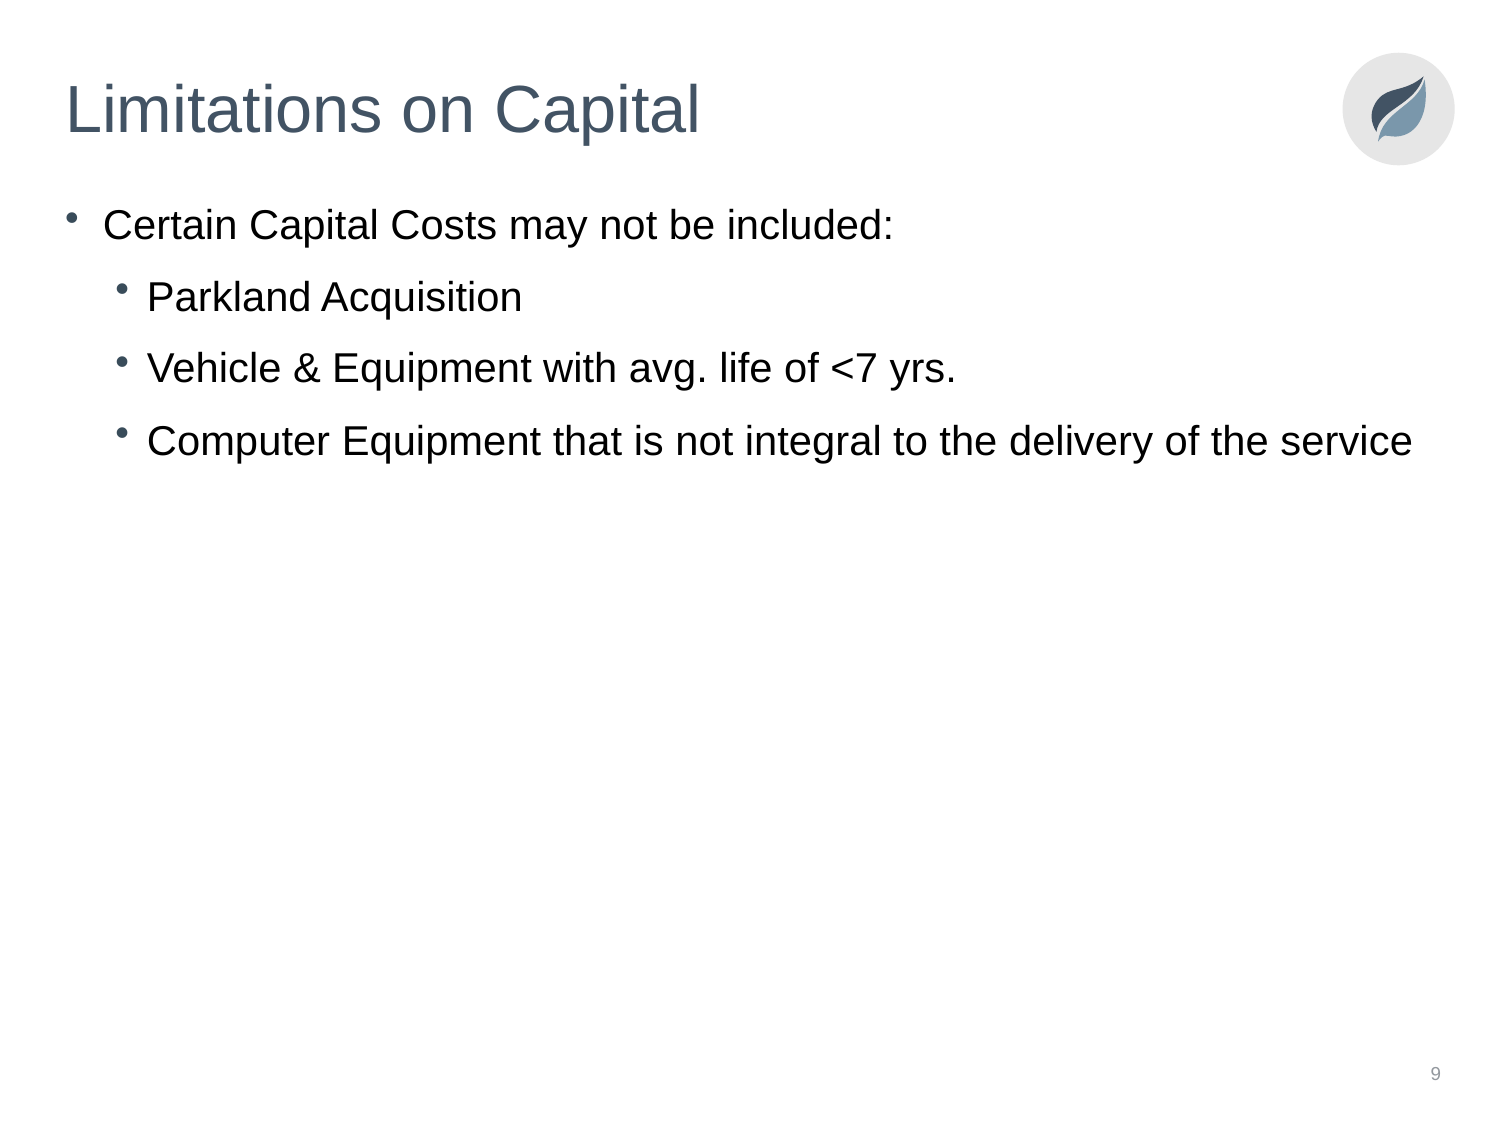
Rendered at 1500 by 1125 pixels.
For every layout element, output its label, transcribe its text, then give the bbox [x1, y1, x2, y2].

list Certain Capital Costs may not be included: Parkland Acquisition Vehicle & Equipment with avg. life of <7 yrs. Computer Equipment that is not integral to the delivery of the service [43, 186, 1457, 1031]
title Limitations on Capital [43, 55, 1317, 151]
slide_number 9 [1312, 1042, 1457, 1103]
